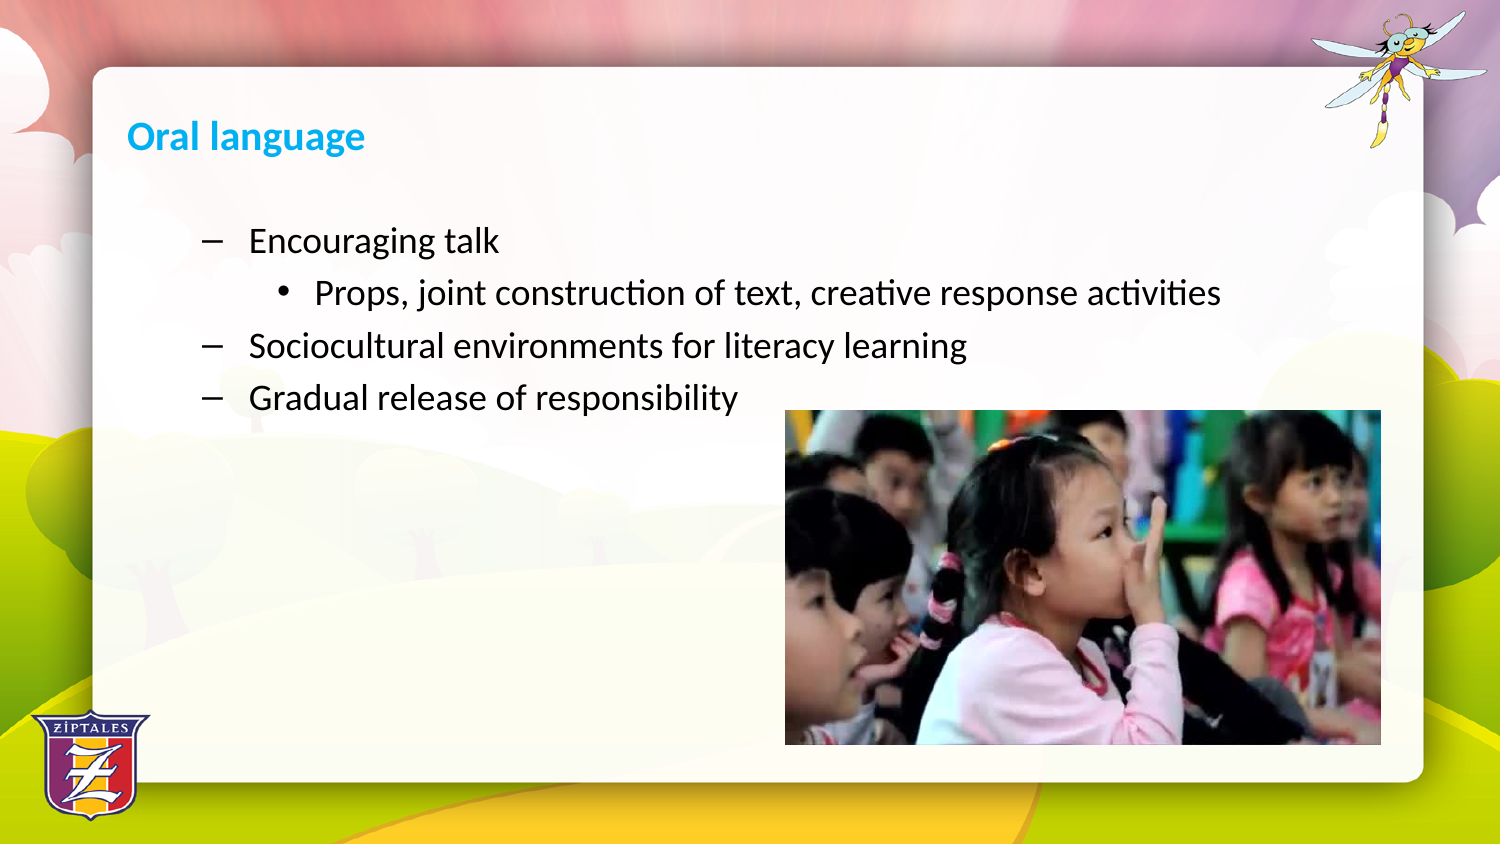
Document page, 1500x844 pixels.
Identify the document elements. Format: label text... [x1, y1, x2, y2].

picture [0, 0, 1500, 844]
list Oral language Encouraging talk Props, joint construction of text, creative response activities Sociocultural environments for literacy learning Gradual release of responsibility [112, 100, 1381, 844]
